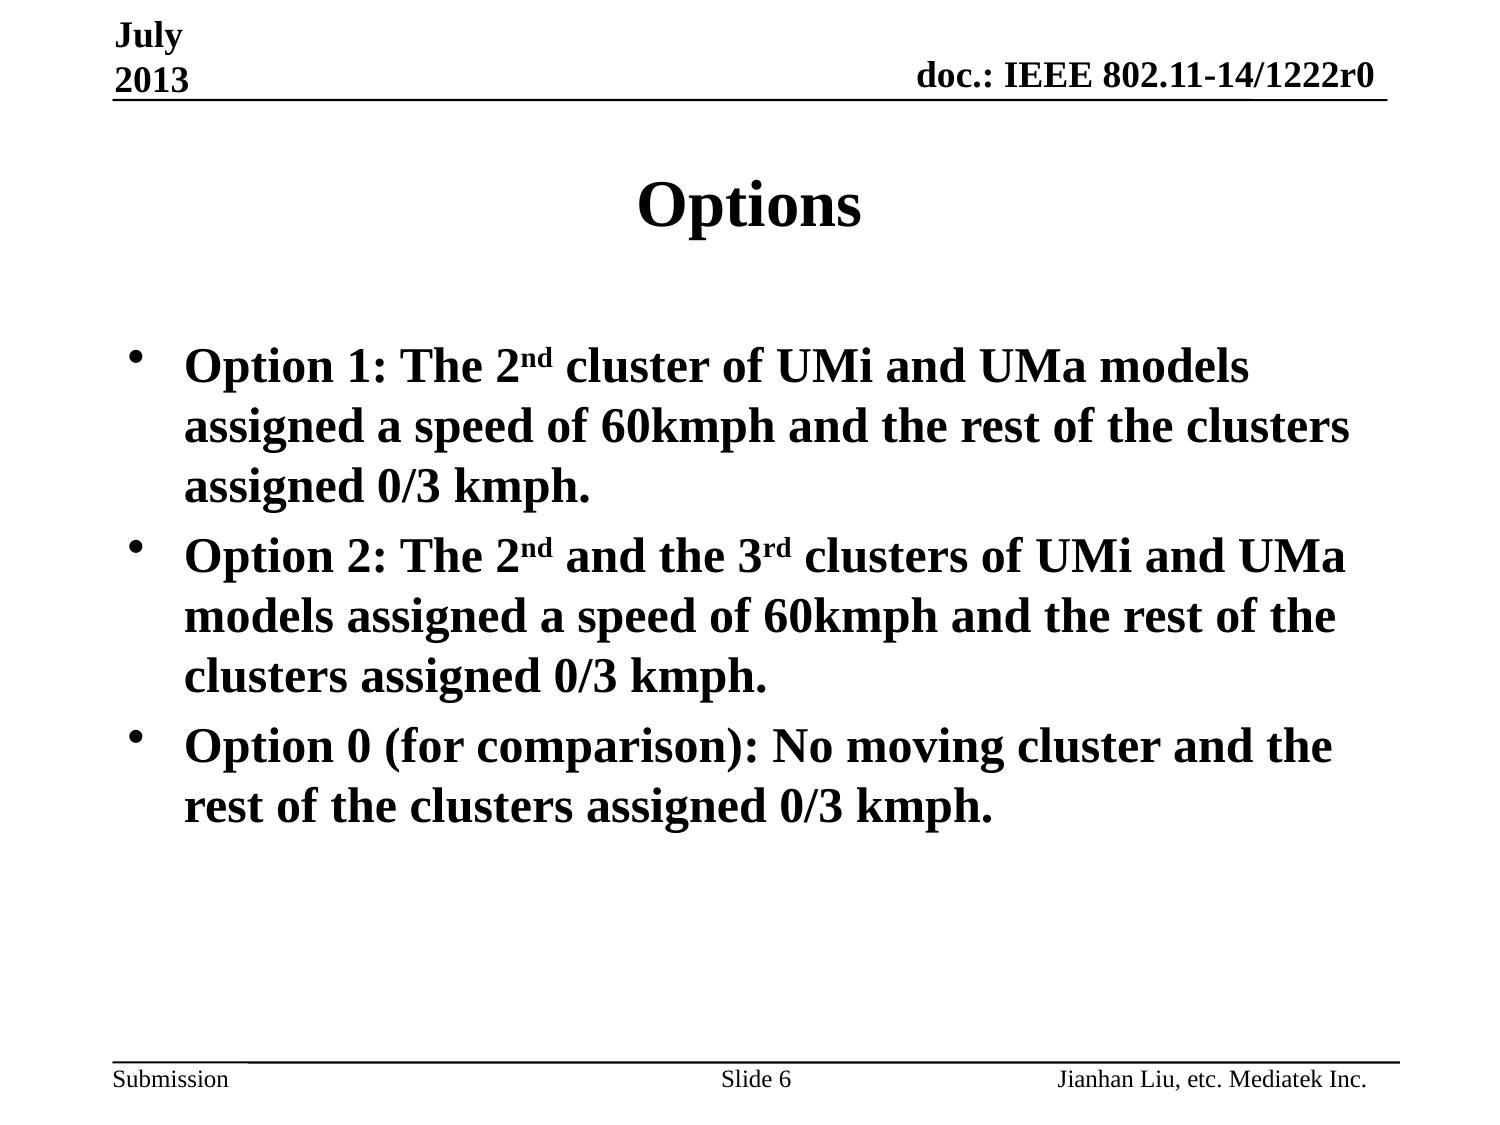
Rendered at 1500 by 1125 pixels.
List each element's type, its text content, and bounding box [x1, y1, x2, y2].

slide_number Slide 6 [712, 1061, 800, 1093]
footer Jianhan Liu, etc. Mediatek Inc. [1042, 1055, 1406, 1113]
title Options [112, 112, 1388, 288]
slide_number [114, 54, 259, 101]
list Option 1: The 2nd cluster of UMi and UMa models assigned a speed of 60kmph and the rest of the clusters assigned 0/3 kmph. Option 2: The 2nd and the 3rd clusters of UMi and UMa models assigned a speed of 60kmph and the rest of the clusters assigned 0/3 kmph. Option 0 (for comparison): No moving cluster and the rest of the clusters assigned 0/3 kmph. [112, 324, 1388, 1001]
